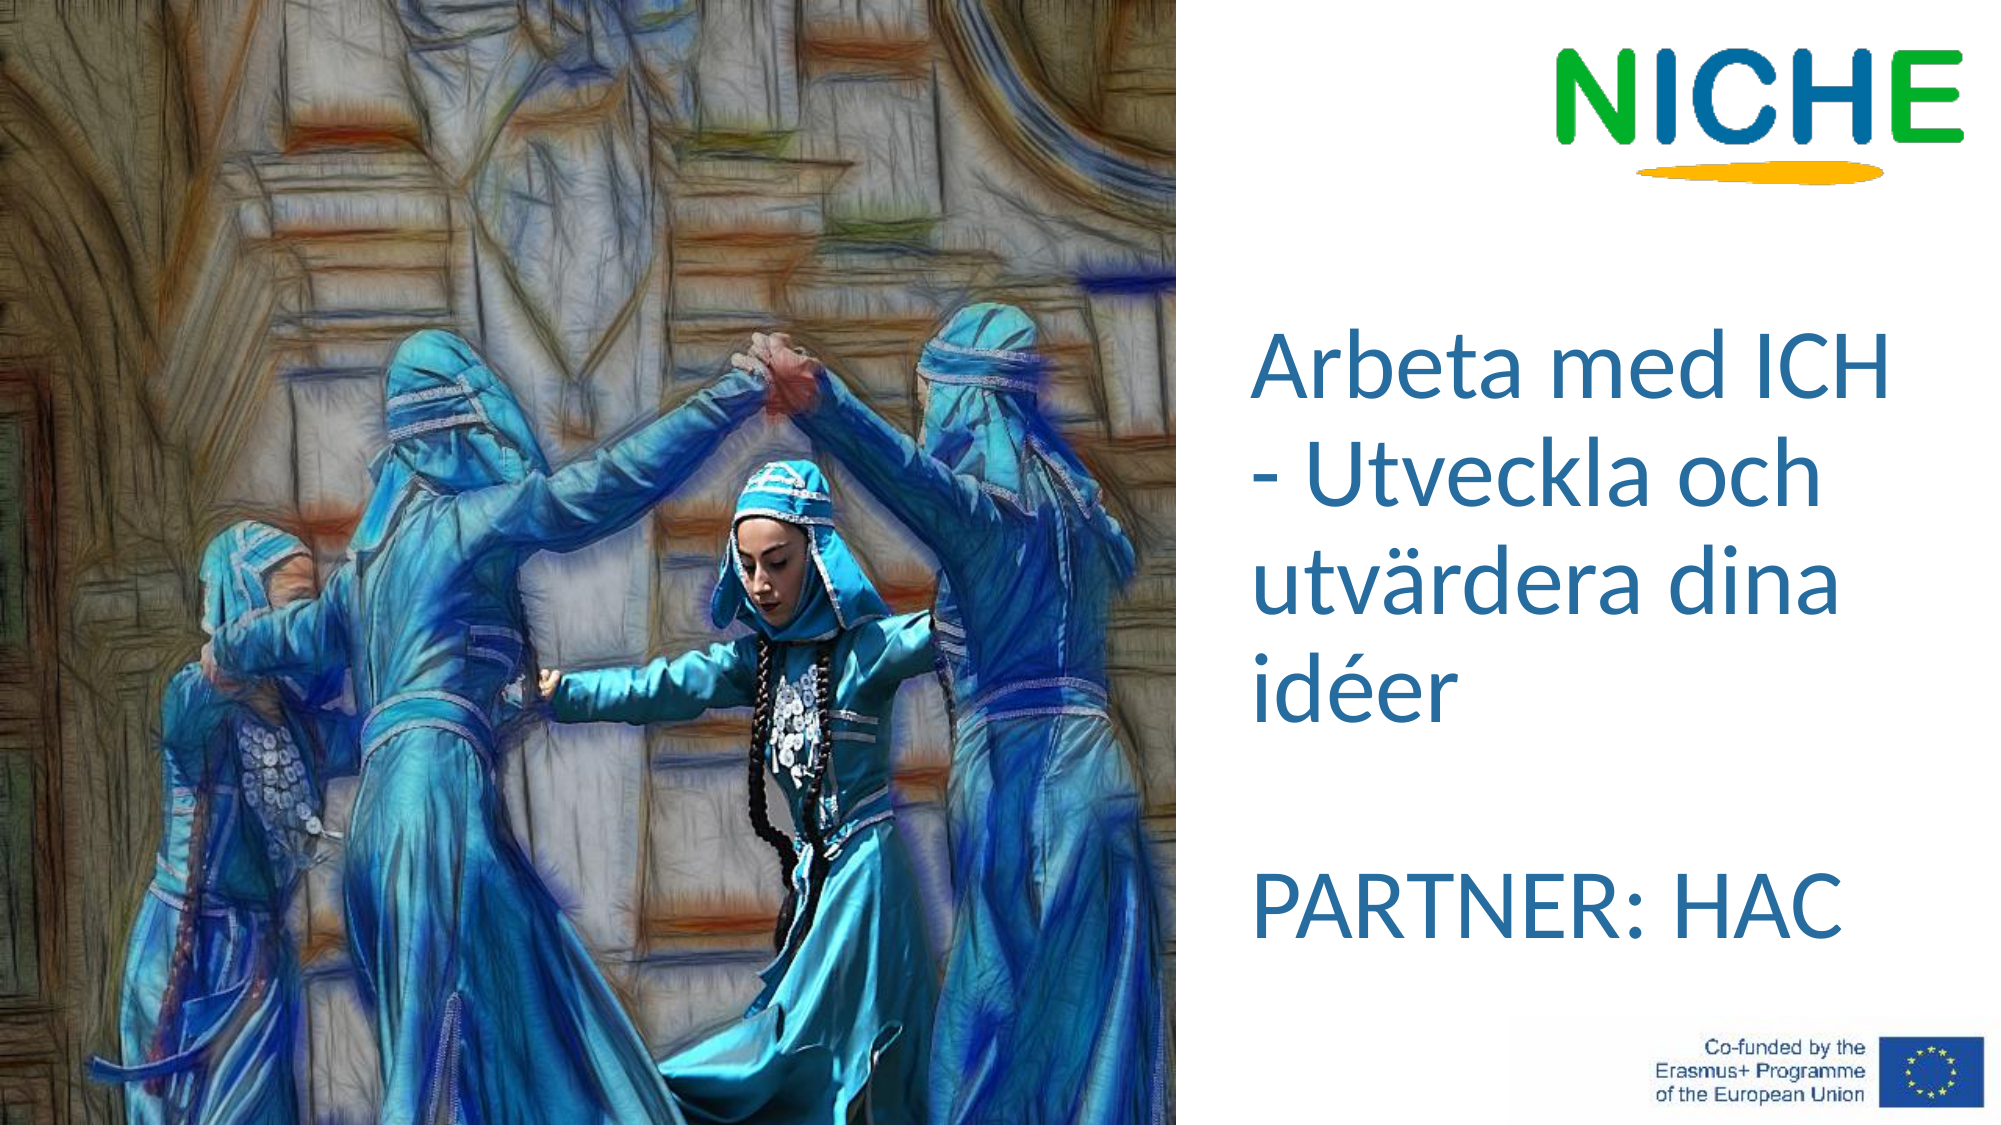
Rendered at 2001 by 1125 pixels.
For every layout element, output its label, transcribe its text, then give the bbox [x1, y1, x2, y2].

title Arbeta med ICH - Utveckla och utvärdera dina idéer PARTNER: HAC [1230, 266, 1965, 764]
picture [0, 0, 1176, 1125]
picture [1521, 13, 2000, 204]
picture [1507, 1016, 2000, 1125]
